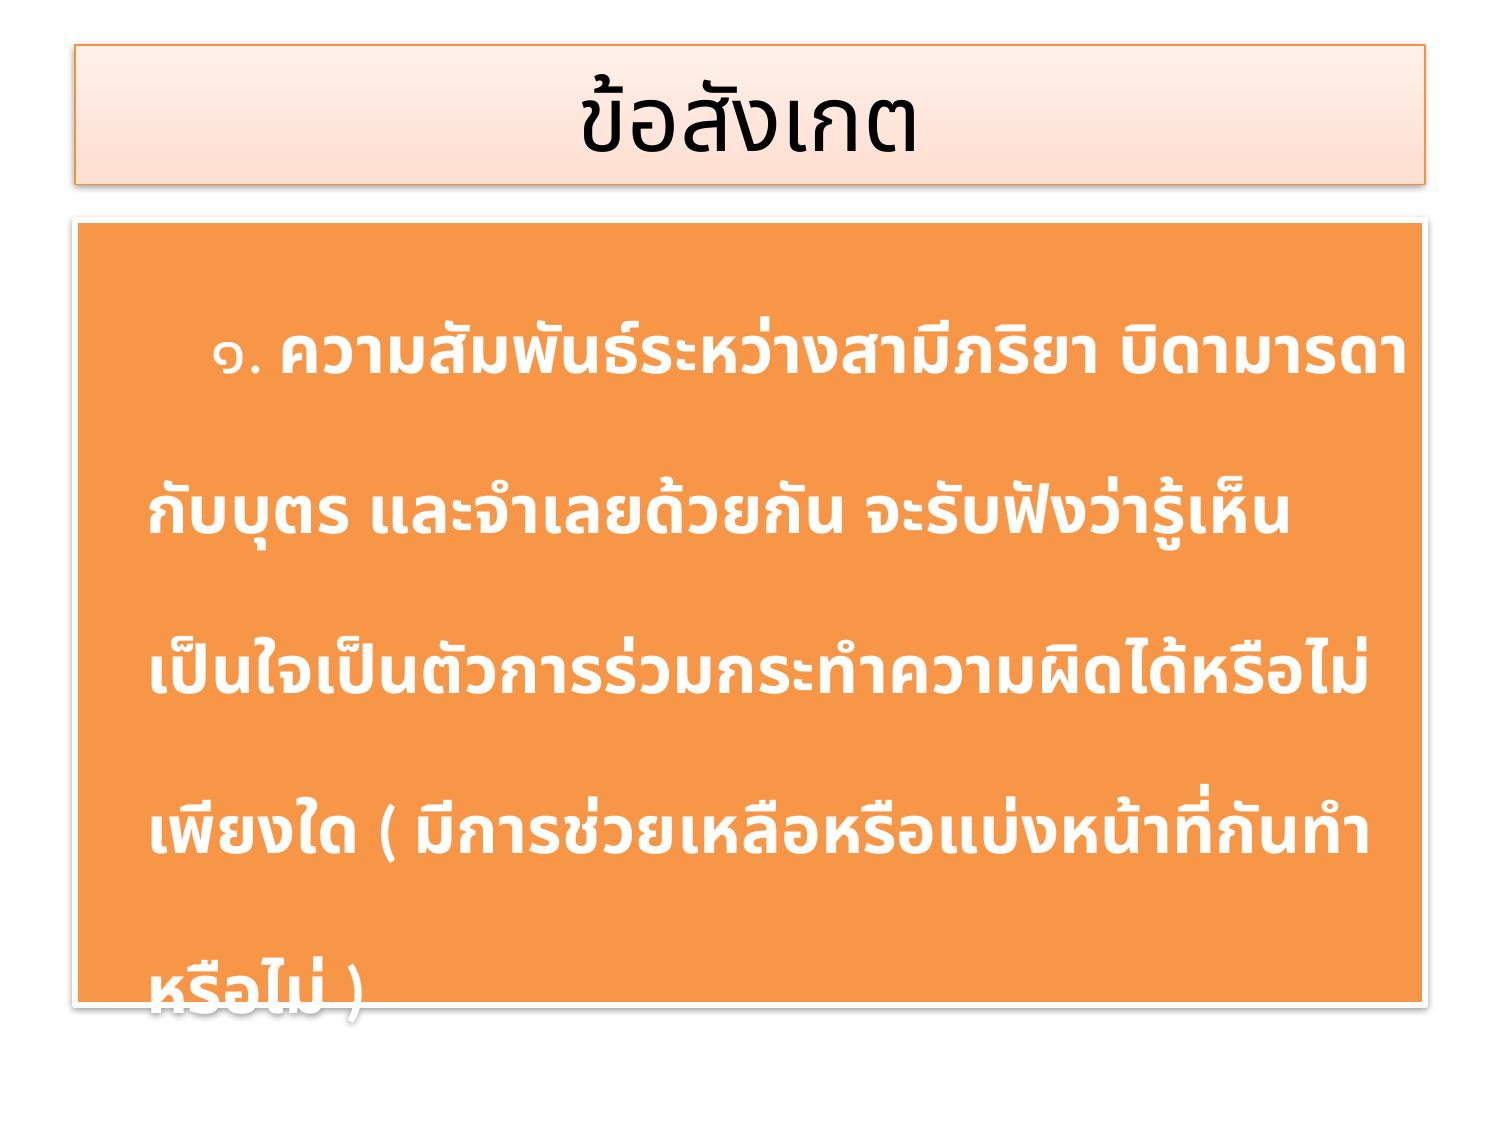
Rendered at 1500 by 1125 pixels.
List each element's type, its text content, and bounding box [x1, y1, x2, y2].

list ๑. ความสัมพันธ์ระหว่างสามีภริยา บิดามารดากับบุตร และจำเลยด้วยกัน จะรับฟังว่ารู้เห็นเป็นใจเป็นตัวการร่วมกระทำความผิดได้หรือไม่เพียงใด ( มีการช่วยเหลือหรือแบ่งหน้าที่กันทำหรือไม่ ) [72, 217, 1428, 1008]
title ข้อสังเกต [74, 44, 1426, 185]
